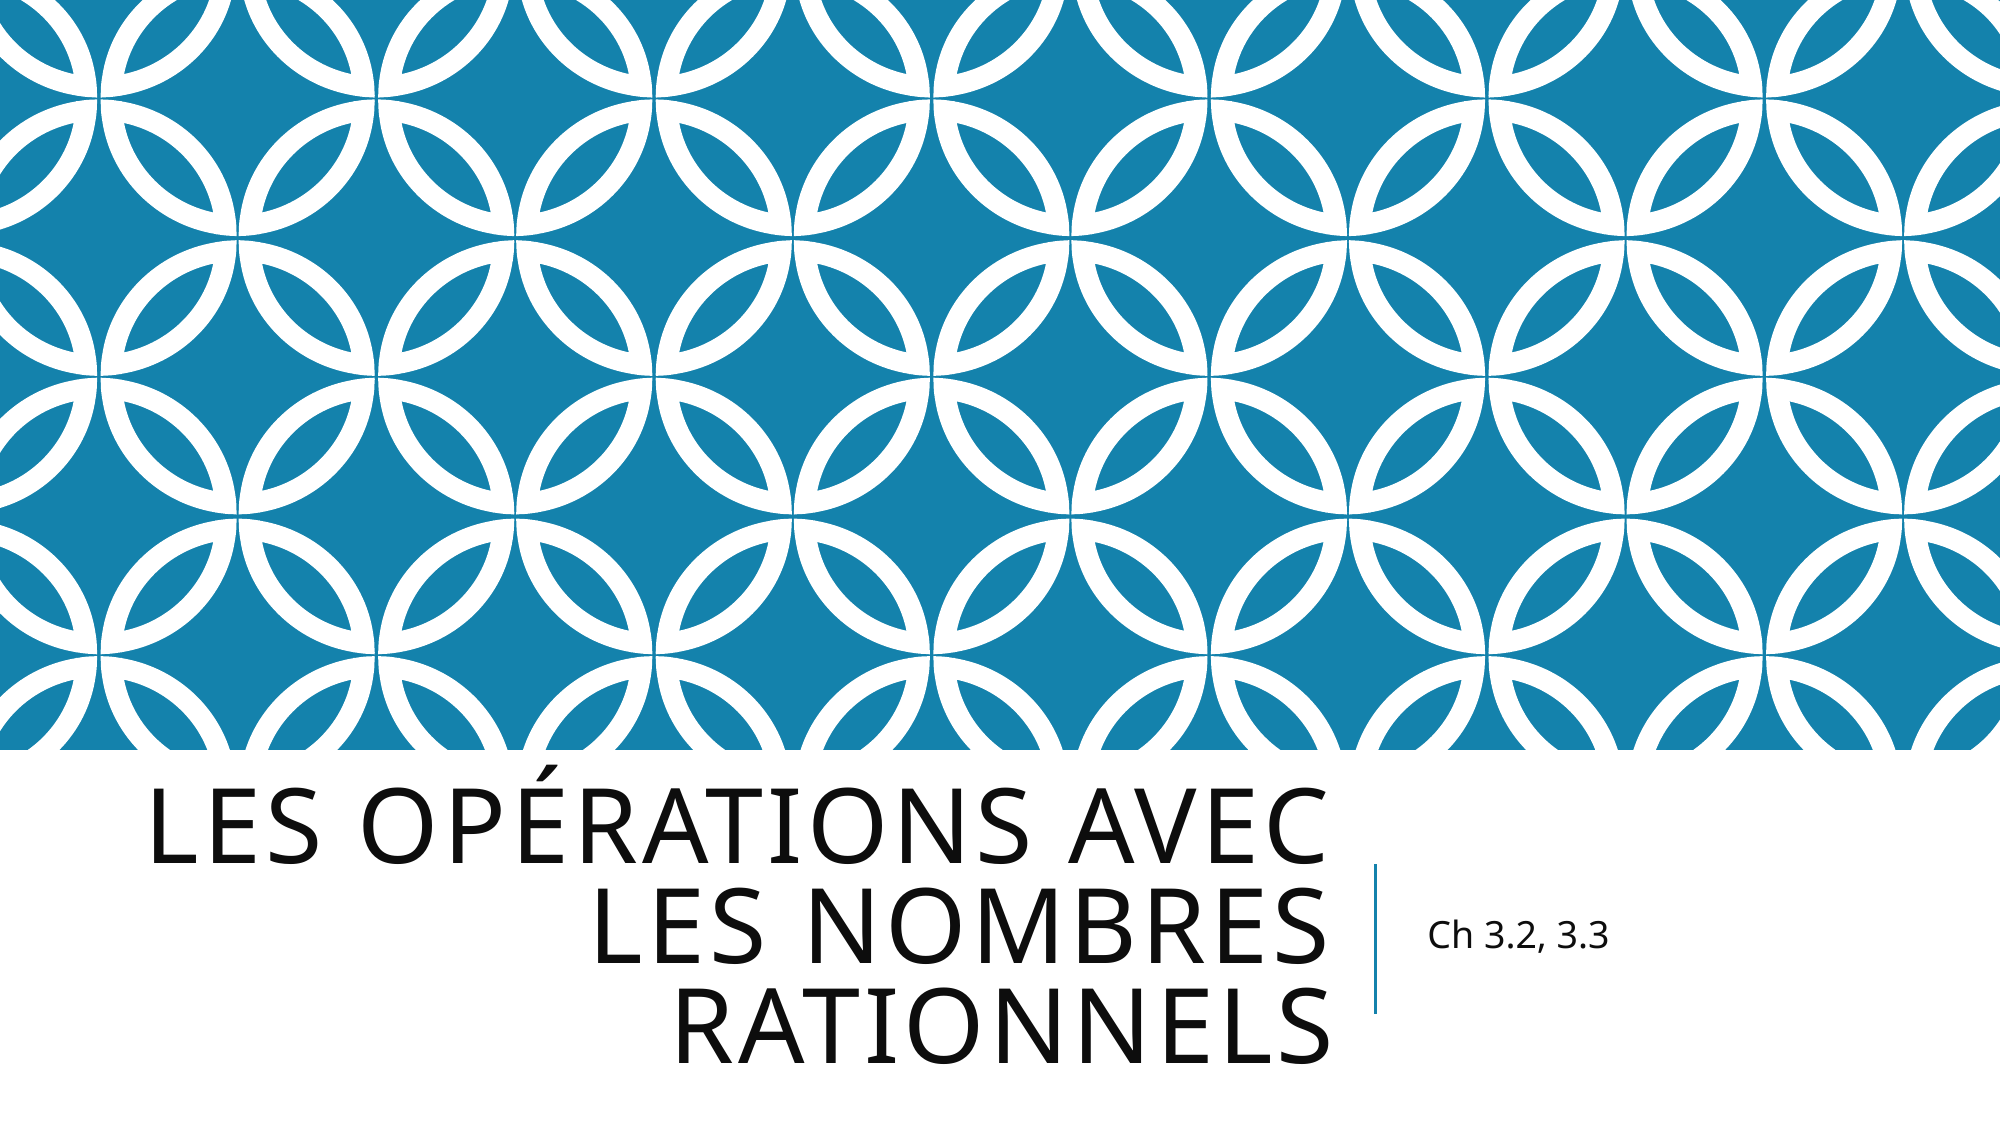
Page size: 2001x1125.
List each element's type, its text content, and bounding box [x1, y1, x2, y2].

title Les opÉrations avec les nombres rationnels [75, 813, 1350, 1054]
subtitle Ch 3.2, 3.3 [1412, 813, 1938, 1054]
